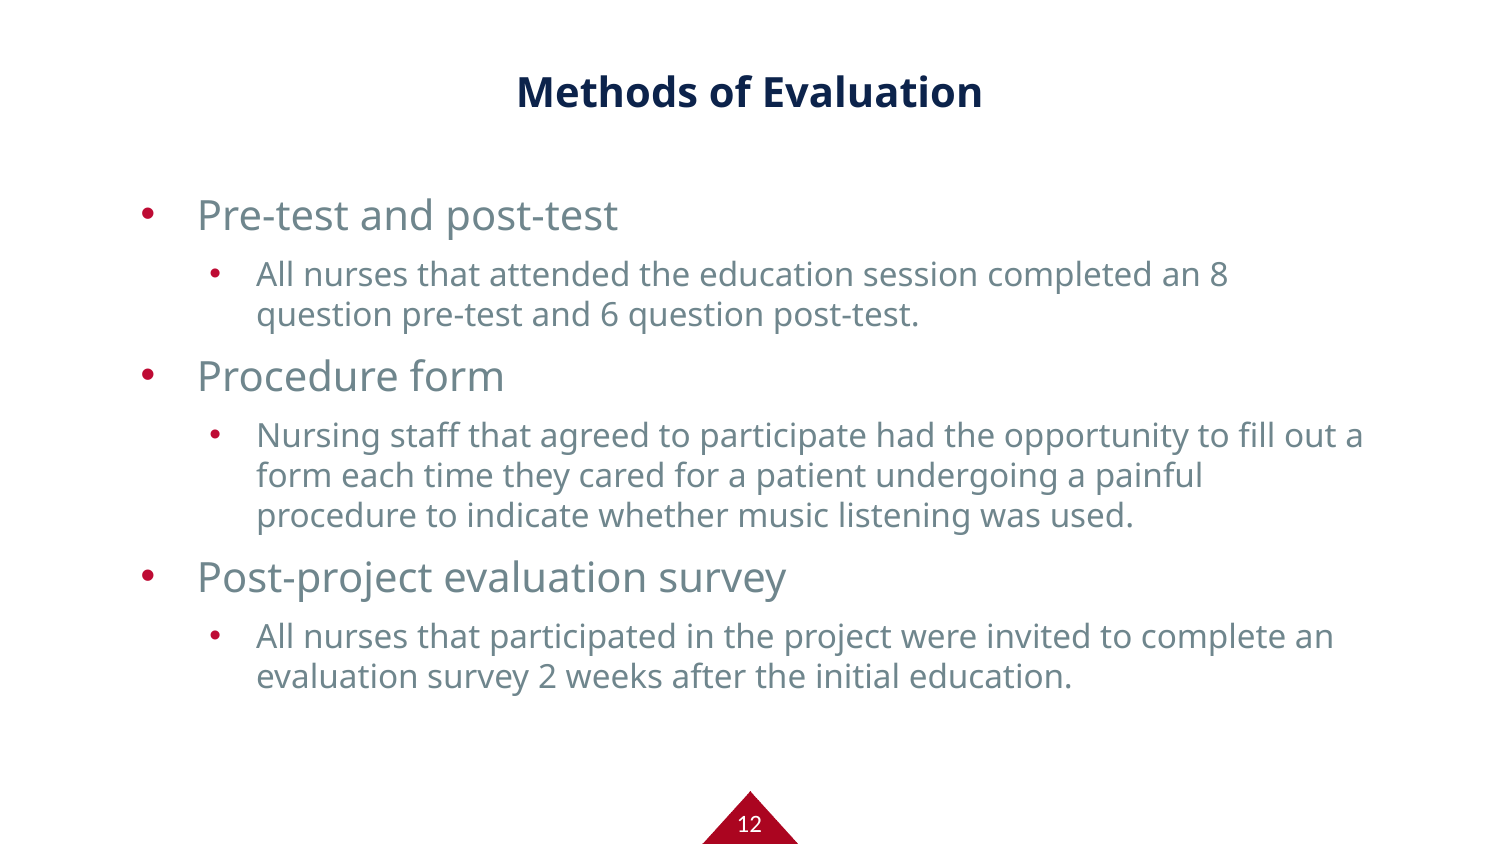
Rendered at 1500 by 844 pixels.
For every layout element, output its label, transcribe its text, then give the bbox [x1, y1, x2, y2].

slide_number 12 [707, 800, 791, 844]
title Methods of Evaluation [112, 0, 1388, 181]
list Pre-test and post-test All nurses that attended the education session completed an 8 question pre-test and 6 question post-test. Procedure form Nursing staff that agreed to participate had the opportunity to fill out a form each time they cared for a patient undergoing a painful procedure to indicate whether music listening was used. Post-project evaluation survey All nurses that participated in the project were invited to complete an evaluation survey 2 weeks after the initial education. [125, 181, 1388, 769]
picture [702, 791, 798, 844]
